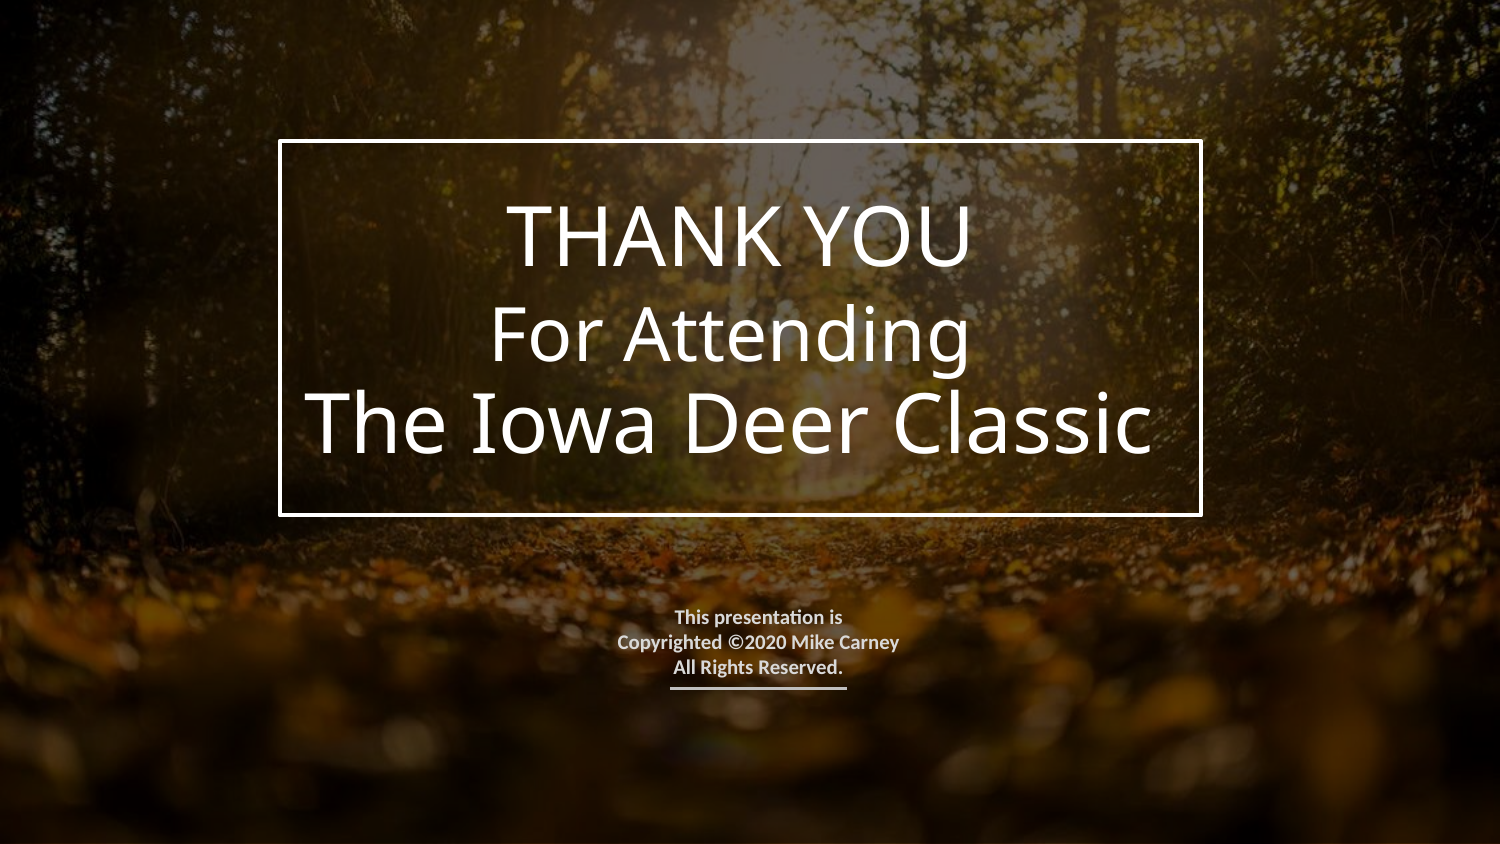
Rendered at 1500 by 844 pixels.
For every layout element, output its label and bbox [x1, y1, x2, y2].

picture [0, 0, 1500, 844]
text_box [289, 595, 1211, 753]
